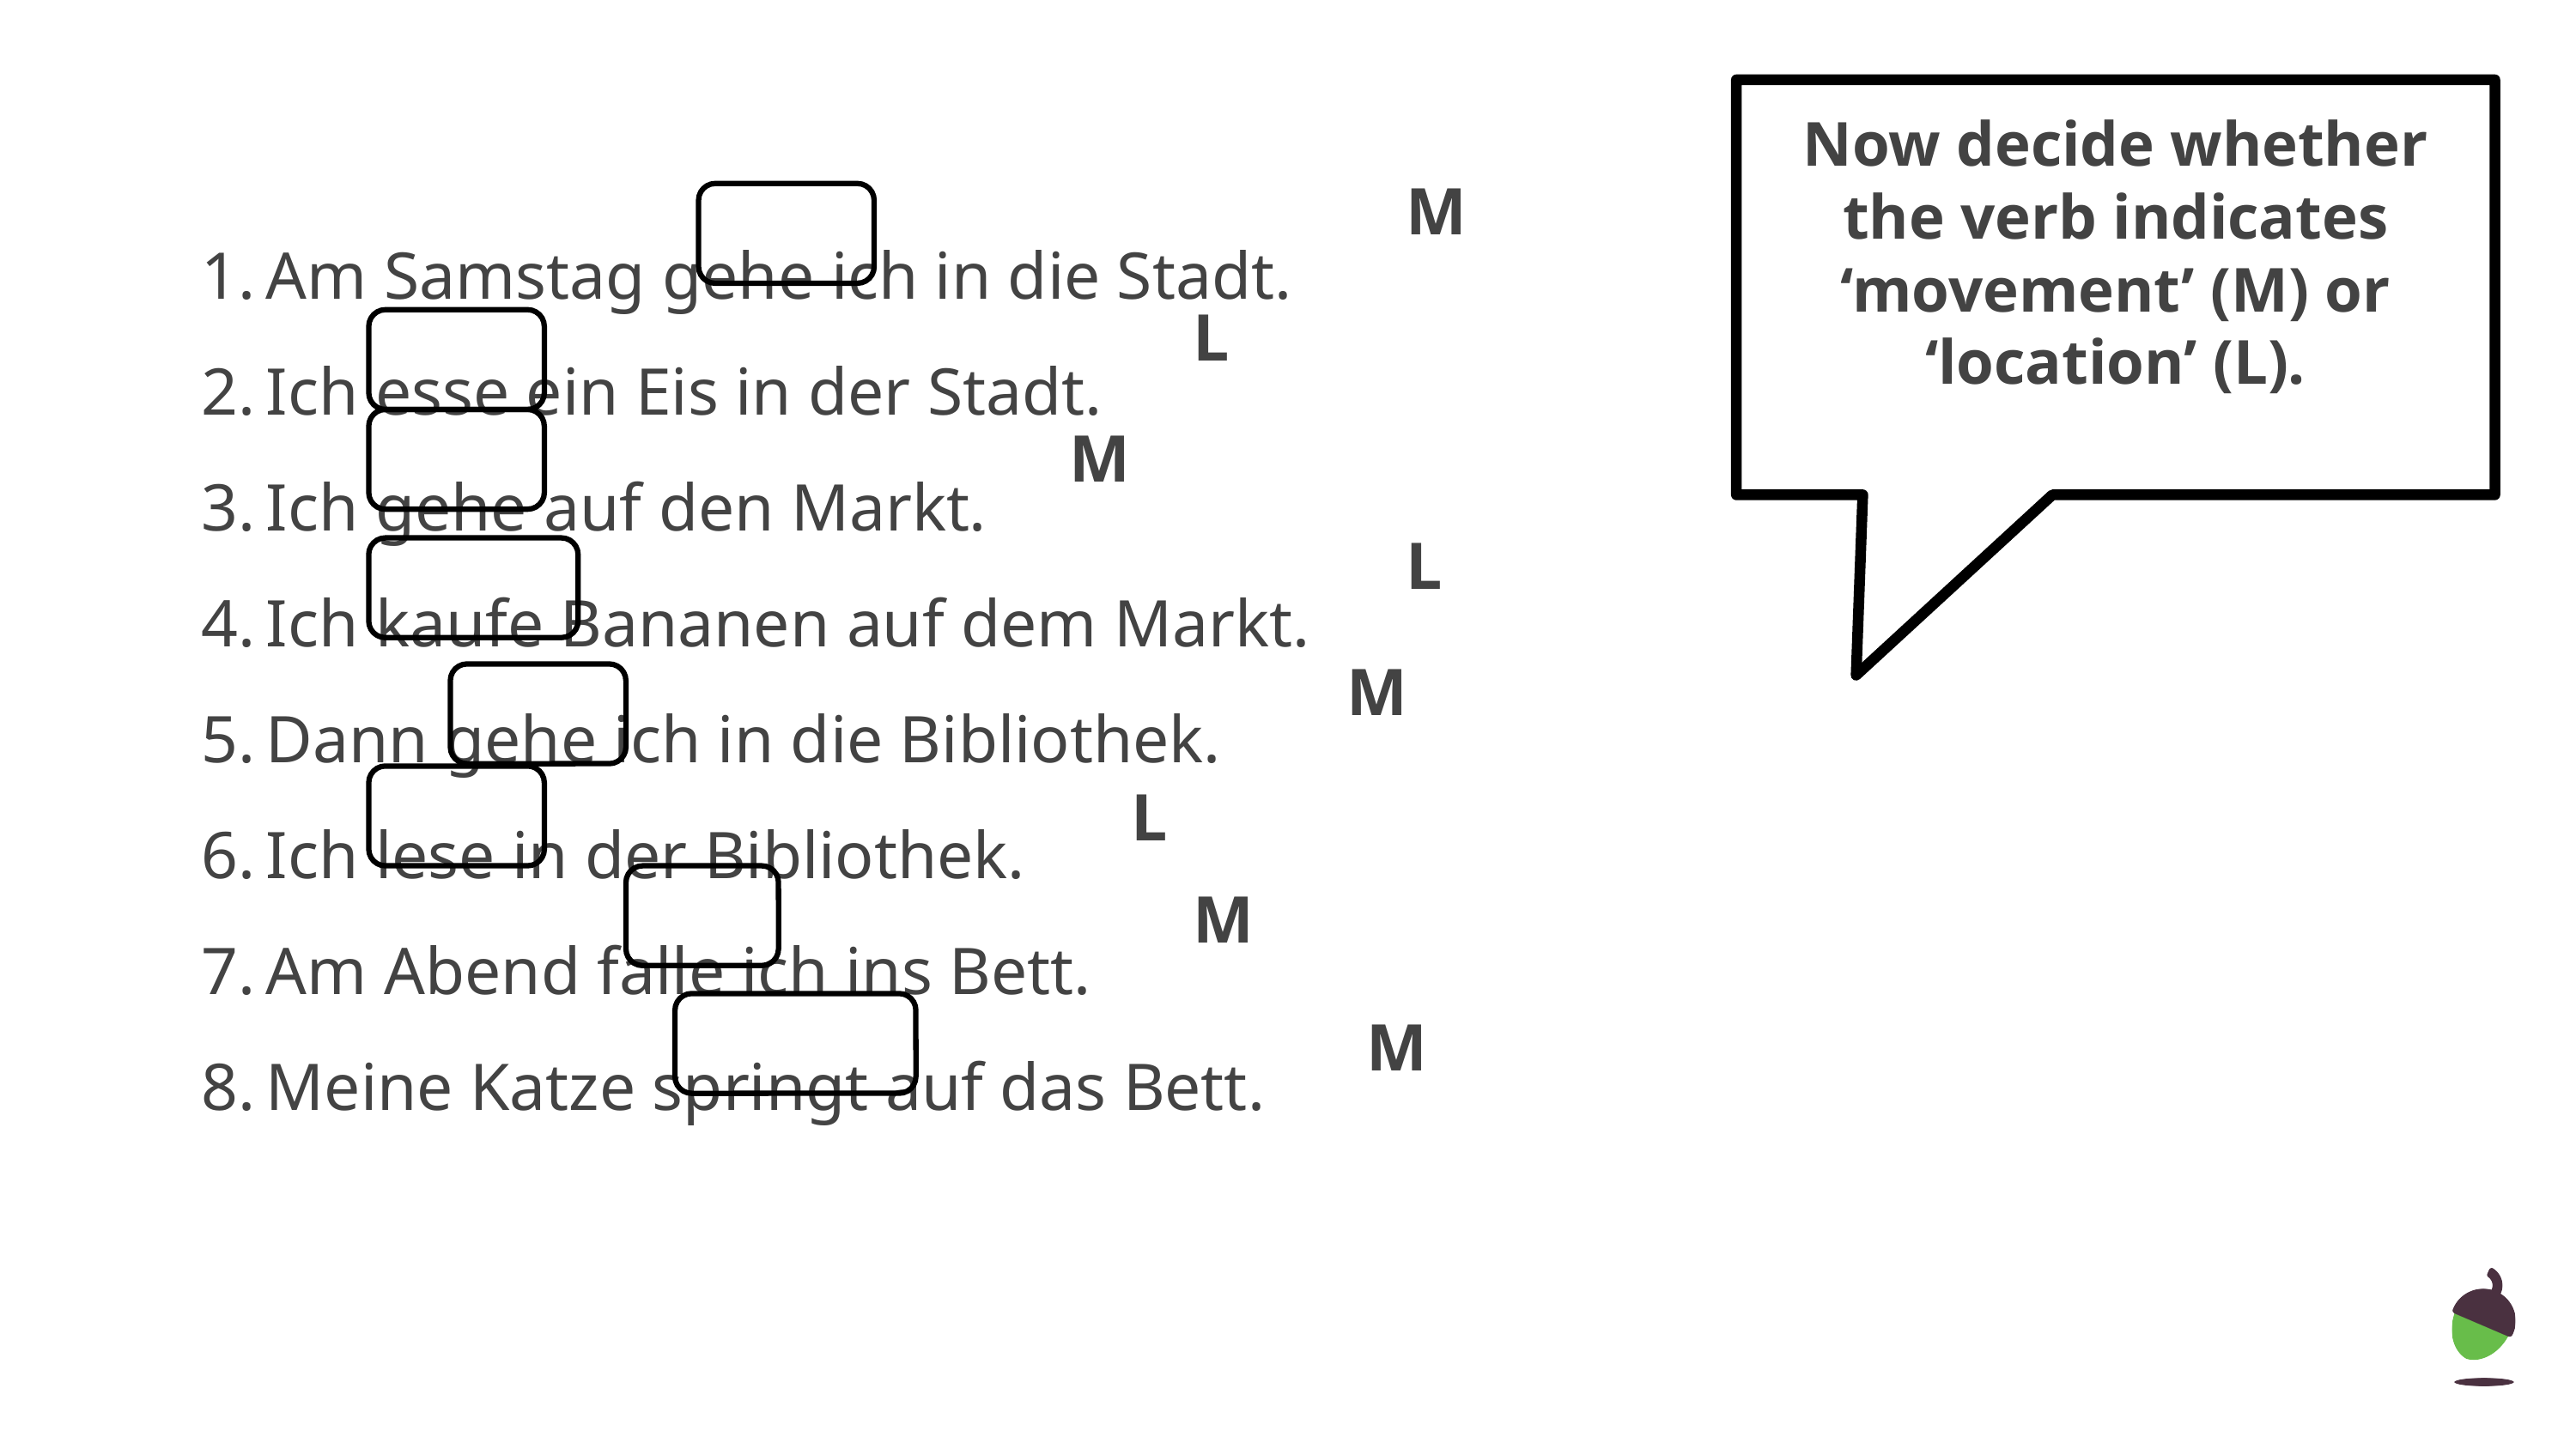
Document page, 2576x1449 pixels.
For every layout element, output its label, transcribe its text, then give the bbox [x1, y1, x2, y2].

text_box [450, 664, 626, 764]
text_box Now decide whether the verb indicates ‘movement’ (M) or ‘location’ (L). [1736, 79, 2495, 676]
text_box M [1334, 638, 1458, 790]
text_box [368, 409, 544, 510]
text_box M [1056, 404, 1181, 557]
text_box [368, 766, 544, 866]
text_box M [1353, 993, 1478, 1146]
text_box L [1180, 283, 1304, 436]
text_box [698, 183, 875, 284]
text_box Am Samstag gehe ich in die Stadt. Ich esse ein Eis in der Stadt. Ich gehe auf den Markt. Ich kaufe Bananen auf dem Markt. Dann gehe ich in die Bibliothek. Ich lese in der Bibliothek. Am Abend falle ich ins Bett. Meine Katze springt auf das Bett. [188, 183, 1409, 1245]
text_box [675, 993, 916, 1094]
picture [2451, 1268, 2516, 1386]
text_box M [1393, 157, 1517, 310]
text_box [368, 309, 544, 409]
text_box L [1118, 763, 1242, 916]
text_box M [1180, 865, 1304, 1018]
text_box [368, 537, 579, 638]
text_box [625, 865, 779, 966]
text_box L [1393, 512, 1517, 664]
